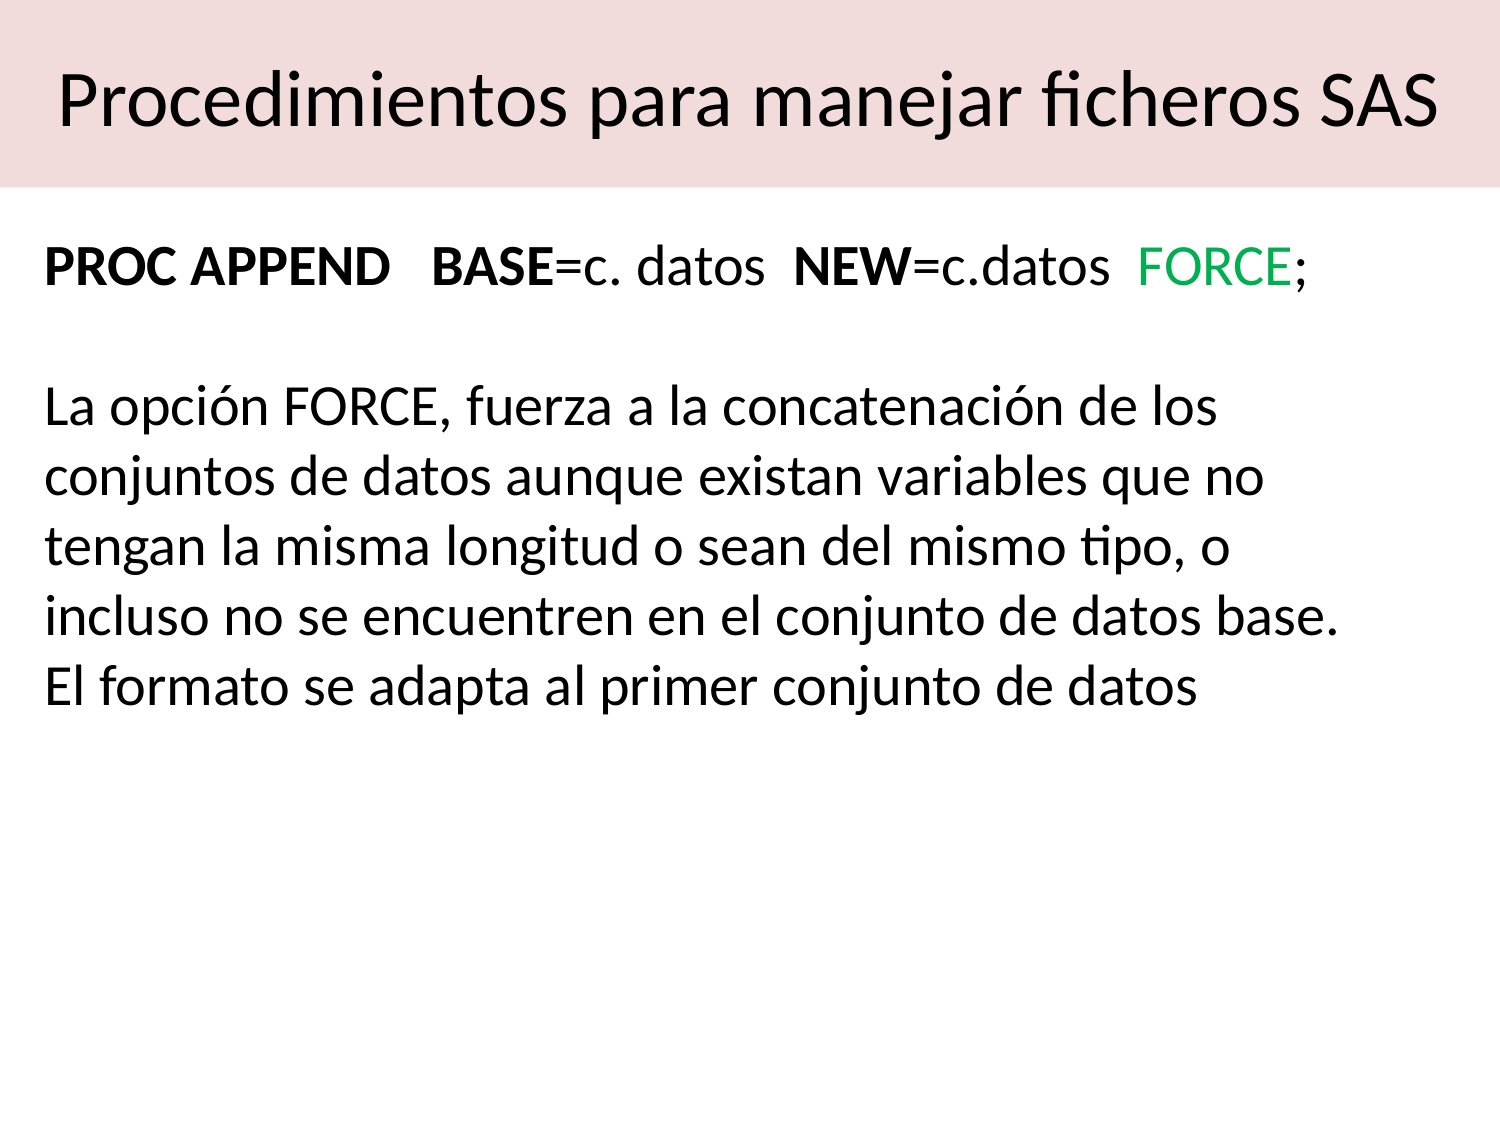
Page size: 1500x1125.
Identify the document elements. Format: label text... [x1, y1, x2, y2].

title Procedimientos para manejar ficheros SAS [0, 0, 1500, 188]
text_box PROC APPEND BASE=c. datos NEW=c.datos FORCE; La opción FORCE, fuerza a la concatenación de los conjuntos de datos aunque existan variables que no tengan la misma longitud o sean del mismo tipo, o incluso no se encuentren en el conjunto de datos base. El formato se adapta al primer conjunto de datos [29, 219, 1400, 795]
